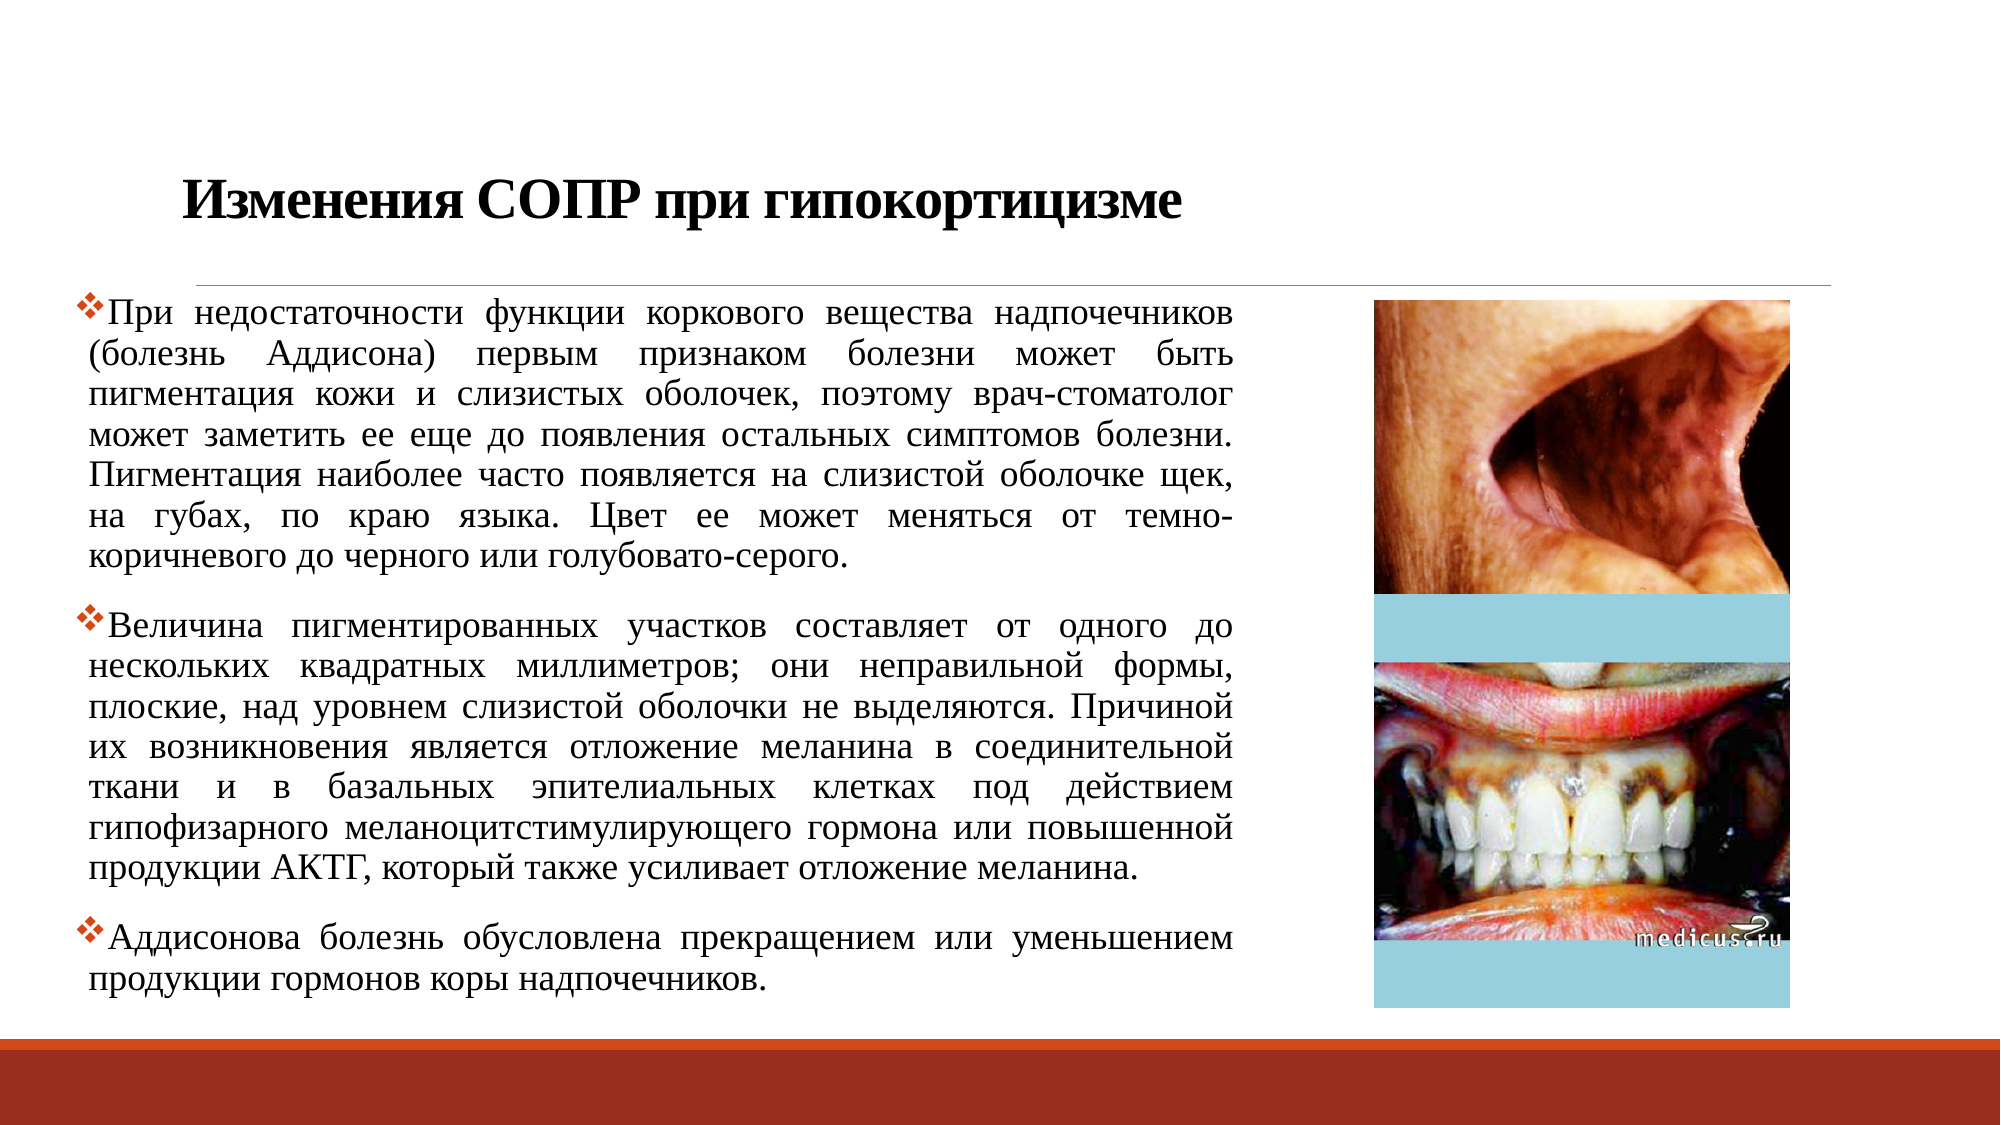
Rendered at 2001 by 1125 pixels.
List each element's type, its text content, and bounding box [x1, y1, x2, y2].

list При недостаточности функции коркового вещества надпочечников (болезнь Аддисона) первым признаком болезни может быть пигментация кожи и слизистых оболочек, поэтому врач-стоматолог может заметить ее еще до появления остальных симптомов болезни. Пигментация наиболее часто появляется на слизистой оболочке щек, на губах, по краю языка. Цвет ее может меняться от темно-коричневого до черного или голубовато-серого. Величина пигментированных участков составляет от одного до нескольких квадратных миллиметров; они неправильной формы, плоские, над уровнем слизистой оболочки не выделяются. Причиной их возникновения является отложение меланина в соединительной ткани и в базальных эпителиальных клетках под действием гипофизарного меланоцитстимулирующего гормона или повышенной продукции АКТГ, который также усиливает отложение меланина. Аддисонова болезнь обусловлена прекращением или уменьшением продукции гормонов коры надпочечников. [73, 285, 1235, 1024]
title Изменения СОПР при гипокортицизме [167, 0, 1818, 238]
picture [1373, 300, 1790, 1009]
